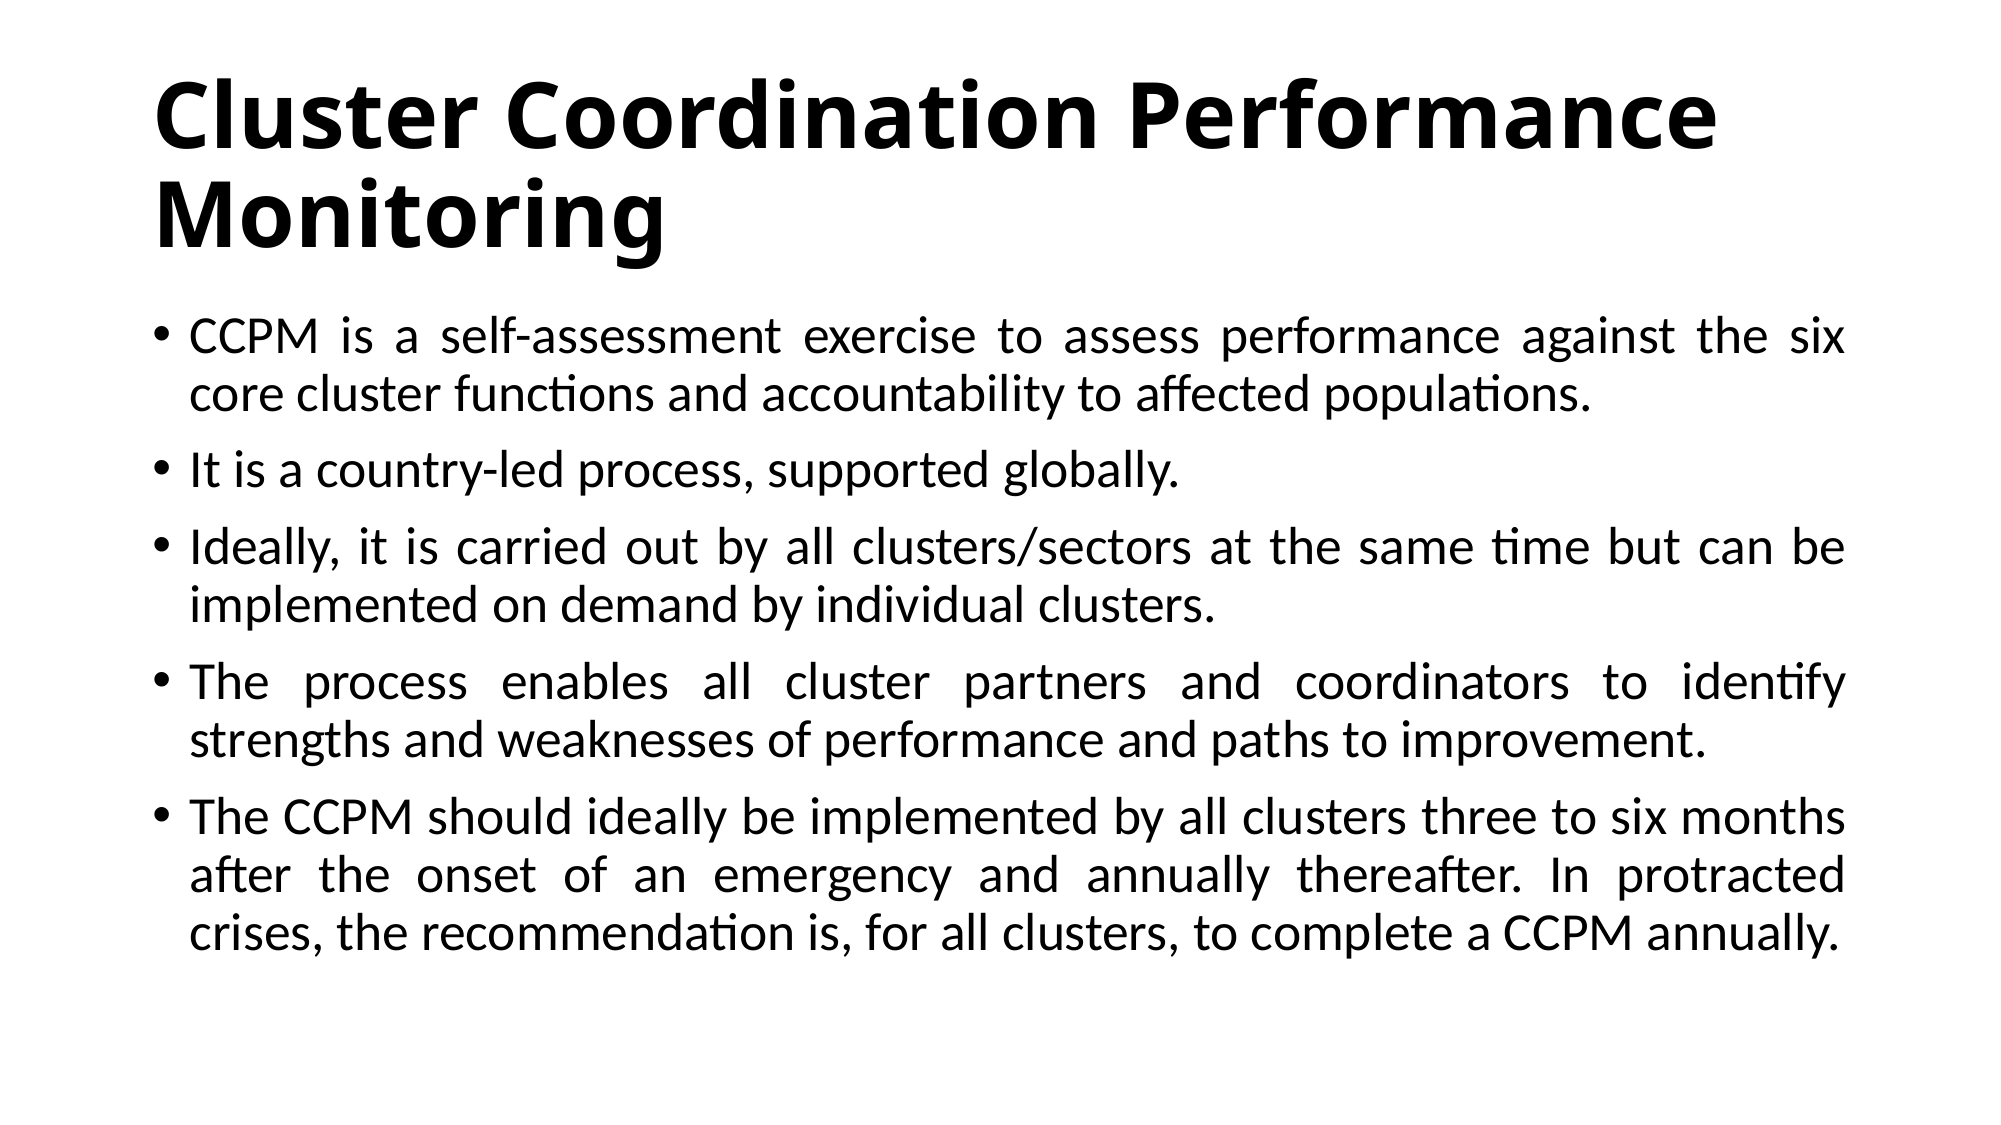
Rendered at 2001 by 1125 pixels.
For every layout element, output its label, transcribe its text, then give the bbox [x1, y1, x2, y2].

list CCPM is a self-assessment exercise to assess performance against the six core cluster functions and accountability to affected populations. It is a country-led process, supported globally. Ideally, it is carried out by all clusters/sectors at the same time but can be implemented on demand by individual clusters. The process enables all cluster partners and coordinators to identify strengths and weaknesses of performance and paths to improvement. The CCPM should ideally be implemented by all clusters three to six months after the onset of an emergency and annually thereafter. In protracted crises, the recommendation is, for all clusters, to complete a CCPM annually. [137, 299, 1863, 1014]
title Cluster Coordination Performance Monitoring [137, 59, 1863, 278]
